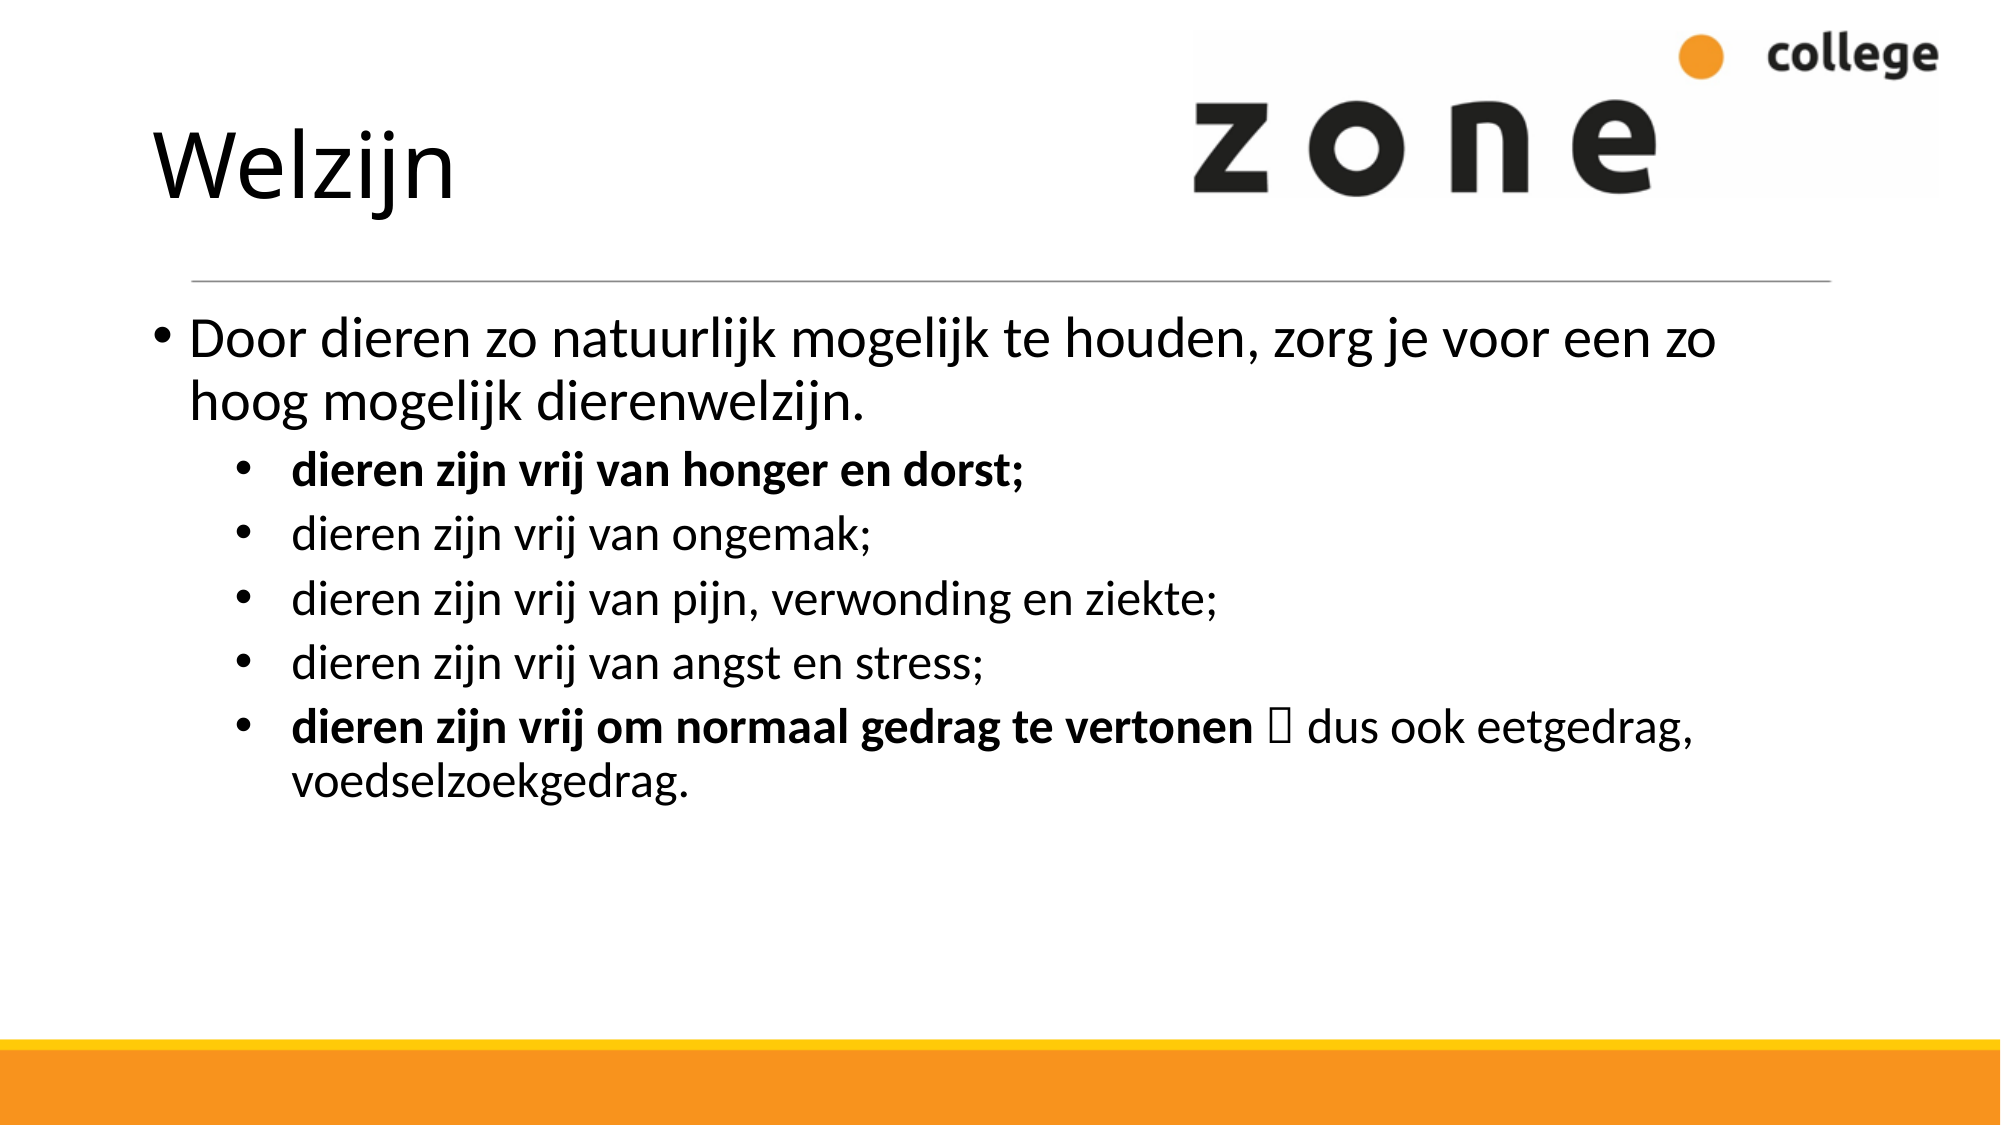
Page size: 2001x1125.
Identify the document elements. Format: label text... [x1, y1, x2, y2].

title Welzijn [137, 59, 1863, 278]
picture [0, 0, 2001, 1125]
list Door dieren zo natuurlijk mogelijk te houden, zorg je voor een zo hoog mogelijk dierenwelzijn. dieren zijn vrij van honger en dorst; dieren zijn vrij van ongemak; dieren zijn vrij van pijn, verwonding en ziekte; dieren zijn vrij van angst en stress; dieren zijn vrij om normaal gedrag te vertonen  dus ook eetgedrag, voedselzoekgedrag. [137, 299, 1863, 1014]
